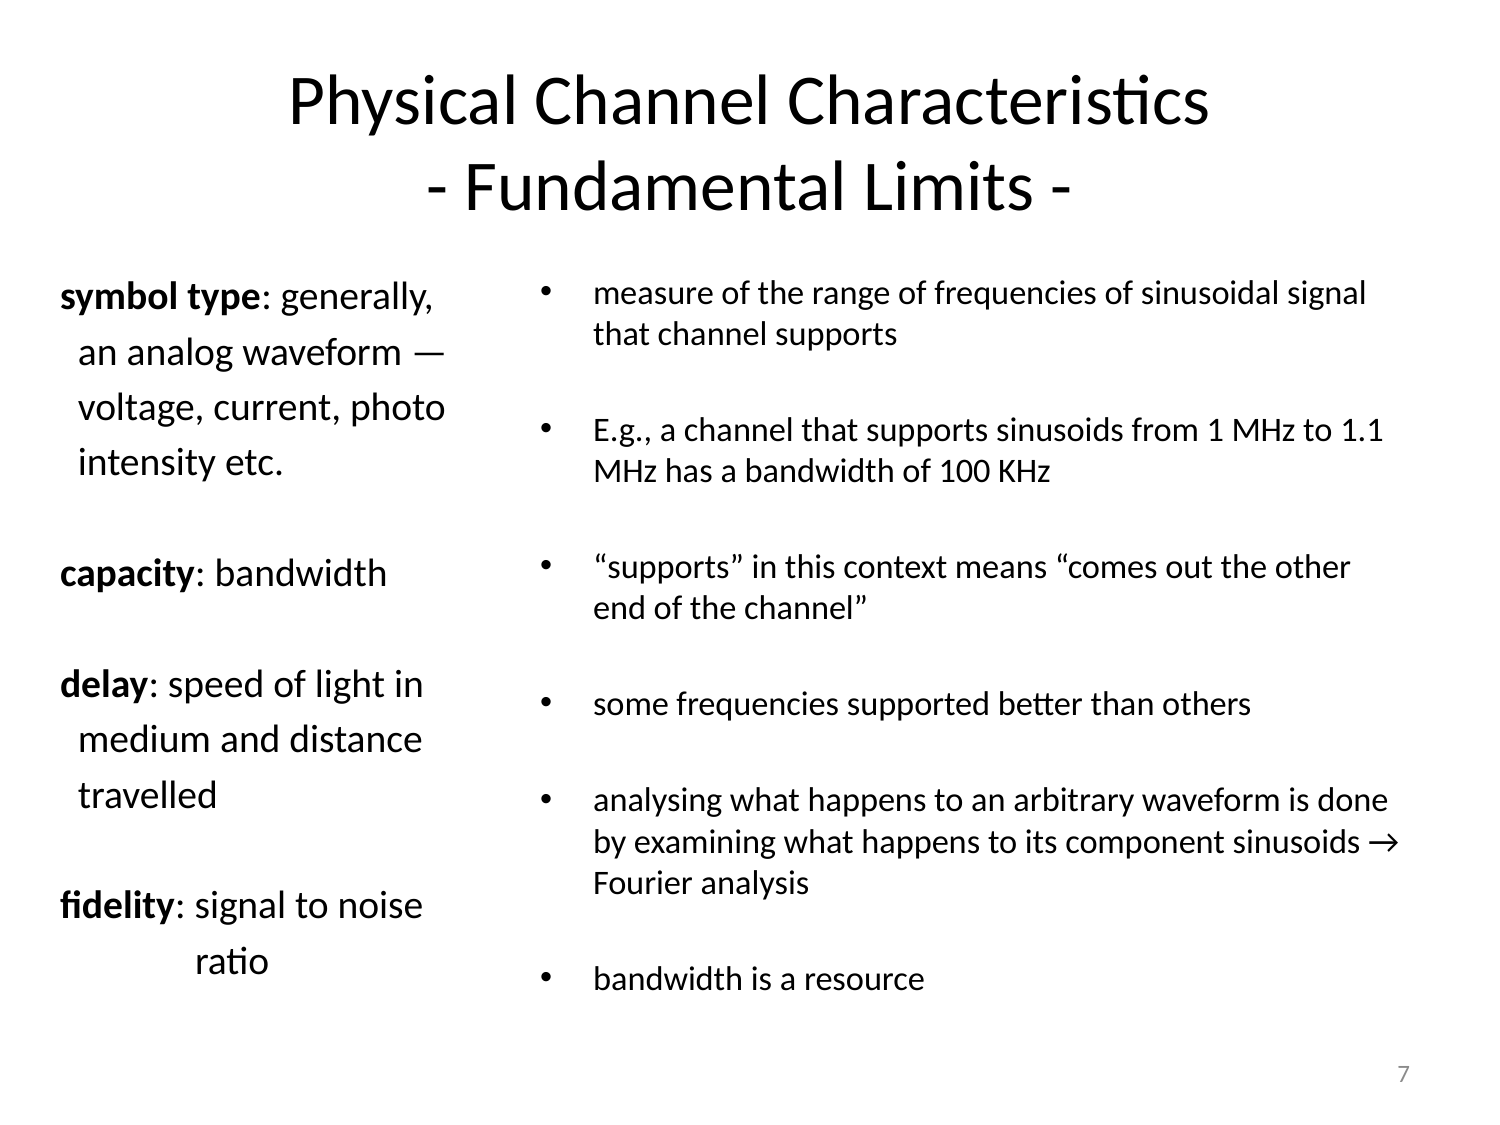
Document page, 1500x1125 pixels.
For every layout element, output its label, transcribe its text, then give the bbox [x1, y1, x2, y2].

list measure of the range of frequencies of sinusoidal signal that channel supports E.g., a channel that supports sinusoids from 1 MHz to 1.1 MHz has a bandwidth of 100 KHz “supports” in this context means “comes out the other end of the channel” some frequencies supported better than others analysing what happens to an arbitrary waveform is done by examining what happens to its component sinusoids → Fourier analysis bandwidth is a resource [525, 262, 1425, 1005]
title Physical Channel Characteristics - Fundamental Limits - [75, 45, 1425, 233]
list symbol type: generally, an analog waveform — voltage, current, photo intensity etc. capacity: bandwidth delay: speed of light in medium and distance travelled fidelity: signal to noise ratio [45, 262, 471, 1005]
slide_number 7 [1074, 1042, 1425, 1103]
